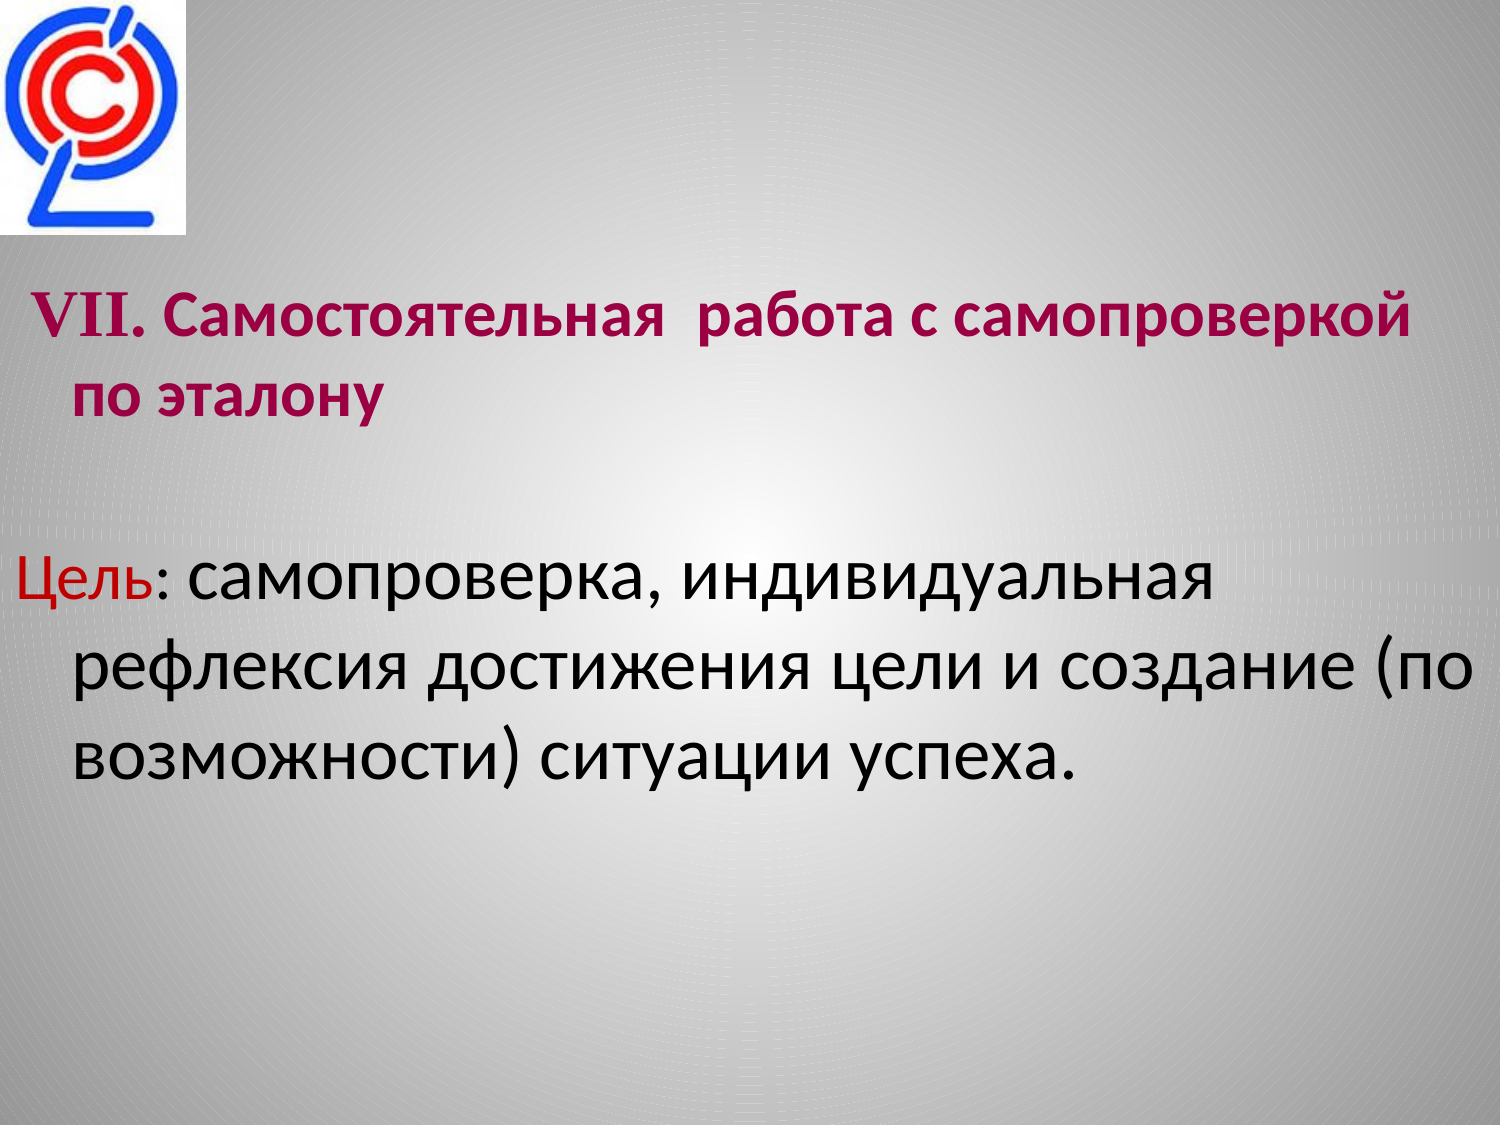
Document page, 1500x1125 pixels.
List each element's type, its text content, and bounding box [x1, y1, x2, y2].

list VII. Самостоятельная работа с самопроверкой по эталону Цель: самопроверка, индивидуальная рефлексия достижения цели и создание (по возможности) ситуации успеха. [0, 262, 1500, 1005]
picture [0, 0, 187, 235]
